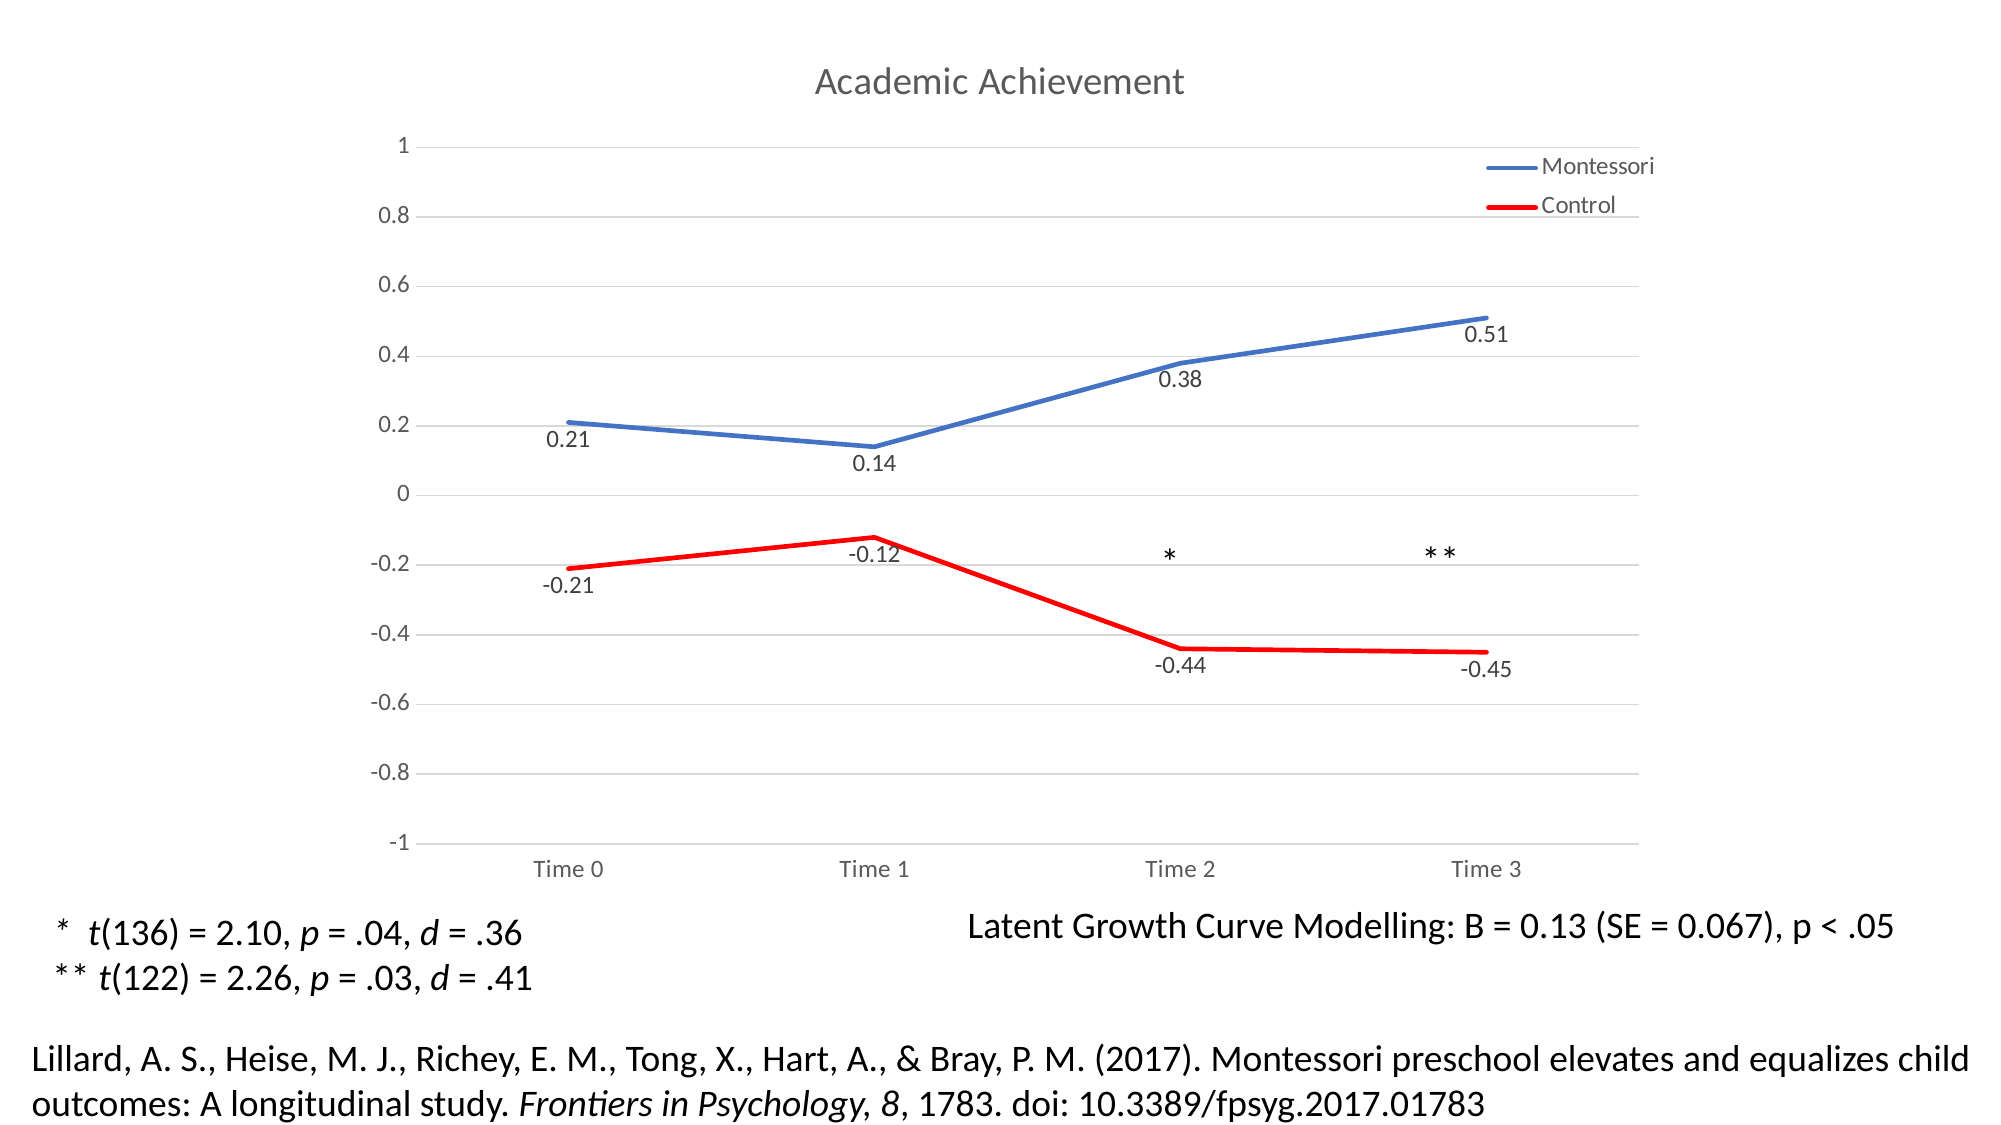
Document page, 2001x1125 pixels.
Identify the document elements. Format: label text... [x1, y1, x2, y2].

text_box * t(136) = 2.10, p = .04, d = .36 ** t(122) = 2.26, p = .03, d = .41 [37, 900, 557, 1006]
text_box Latent Growth Curve Modelling: B = 0.13 (SE = 0.067), p < .05 [953, 893, 1928, 953]
text_box Lillard, A. S., Heise, M. J., Richey, E. M., Tong, X., Hart, A., & Bray, P. M. (2017). Montessori preschool elevates and equalizes child outcomes: A longitudinal study. Frontiers in Psychology, 8, 1783. doi: 10.3389/fpsyg.2017.01783 [16, 1026, 2000, 1125]
chart [333, 27, 1667, 916]
